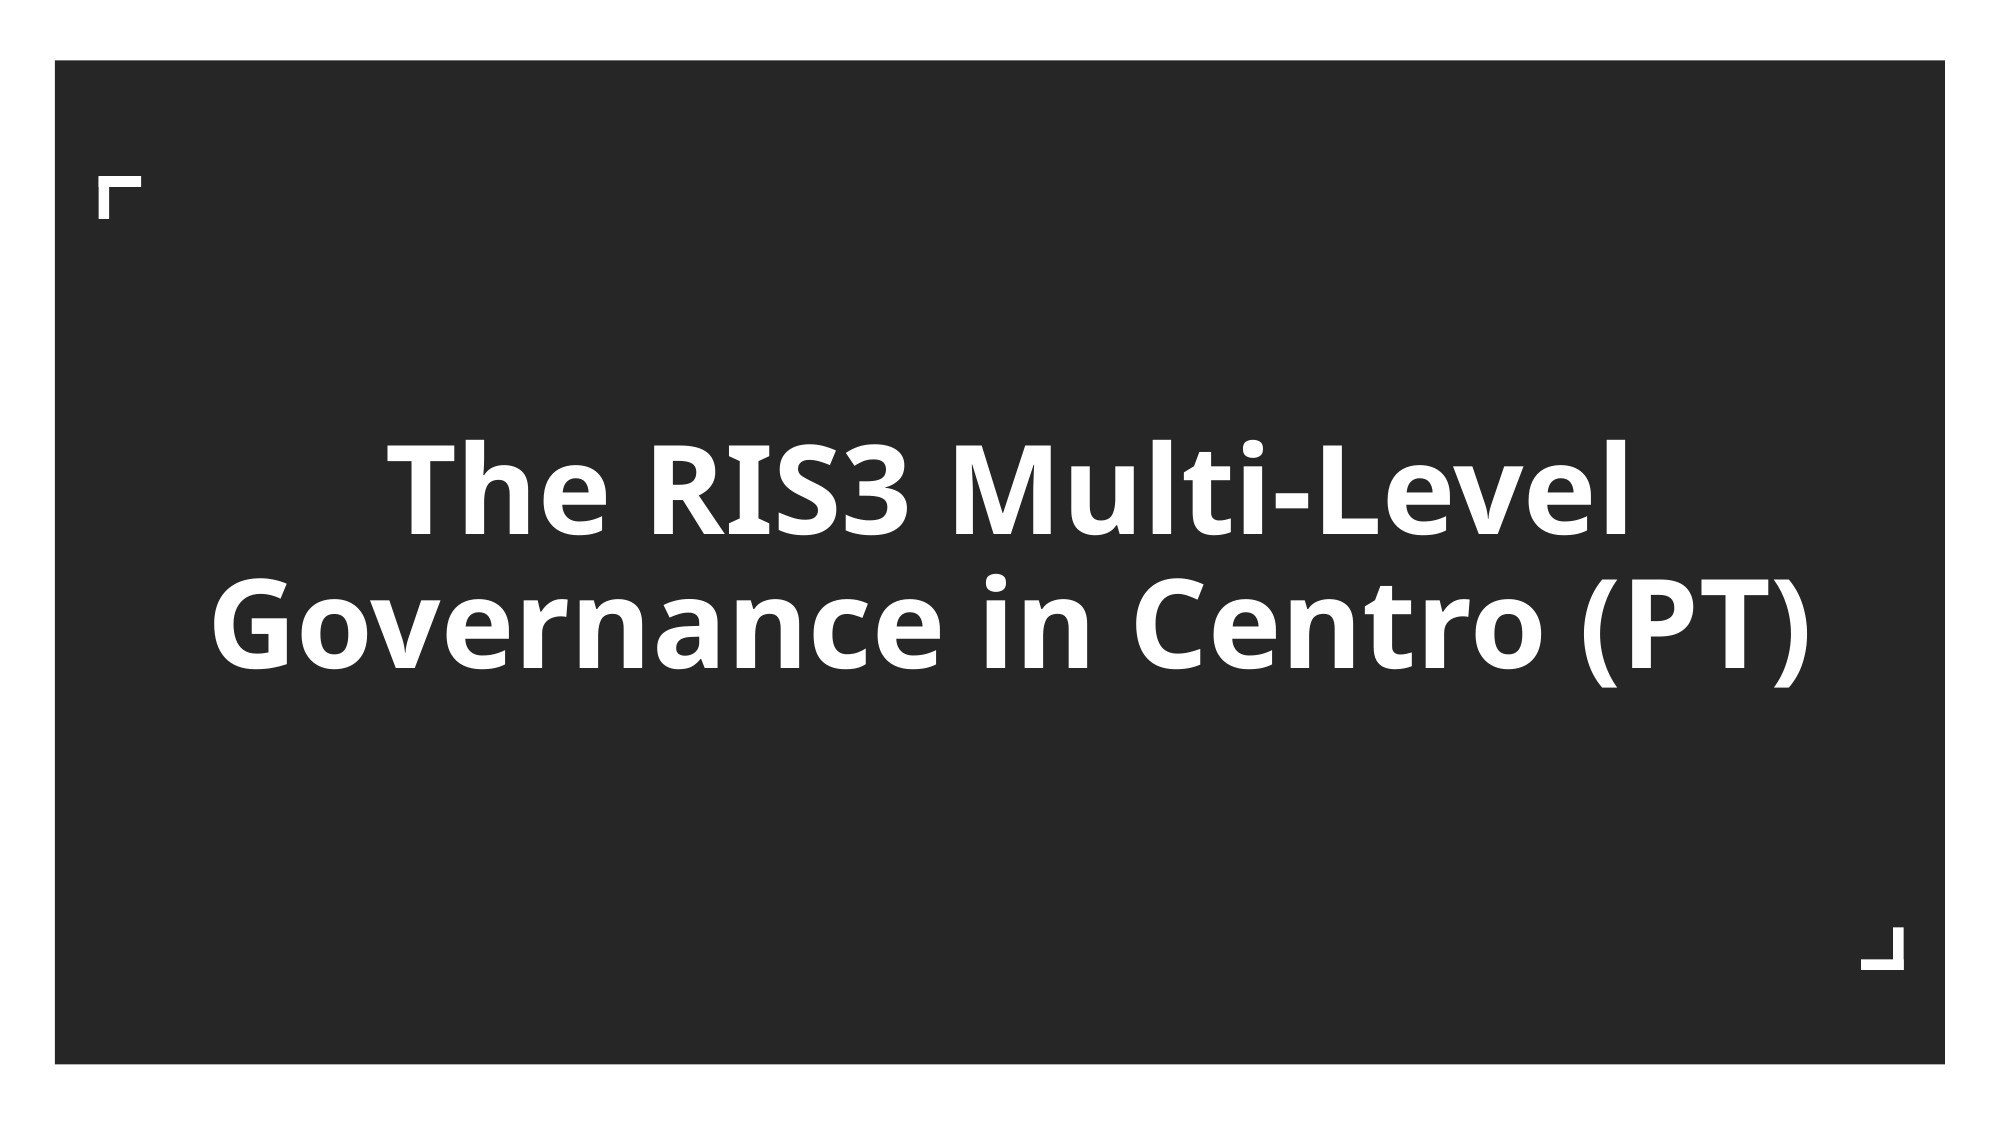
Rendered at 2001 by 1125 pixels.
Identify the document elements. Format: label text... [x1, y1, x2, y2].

title The RIS3 Multi-Level Governance in Centro (PT) [152, 427, 1868, 698]
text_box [1861, 927, 1904, 970]
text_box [98, 176, 142, 219]
text_box [54, 59, 1946, 1066]
